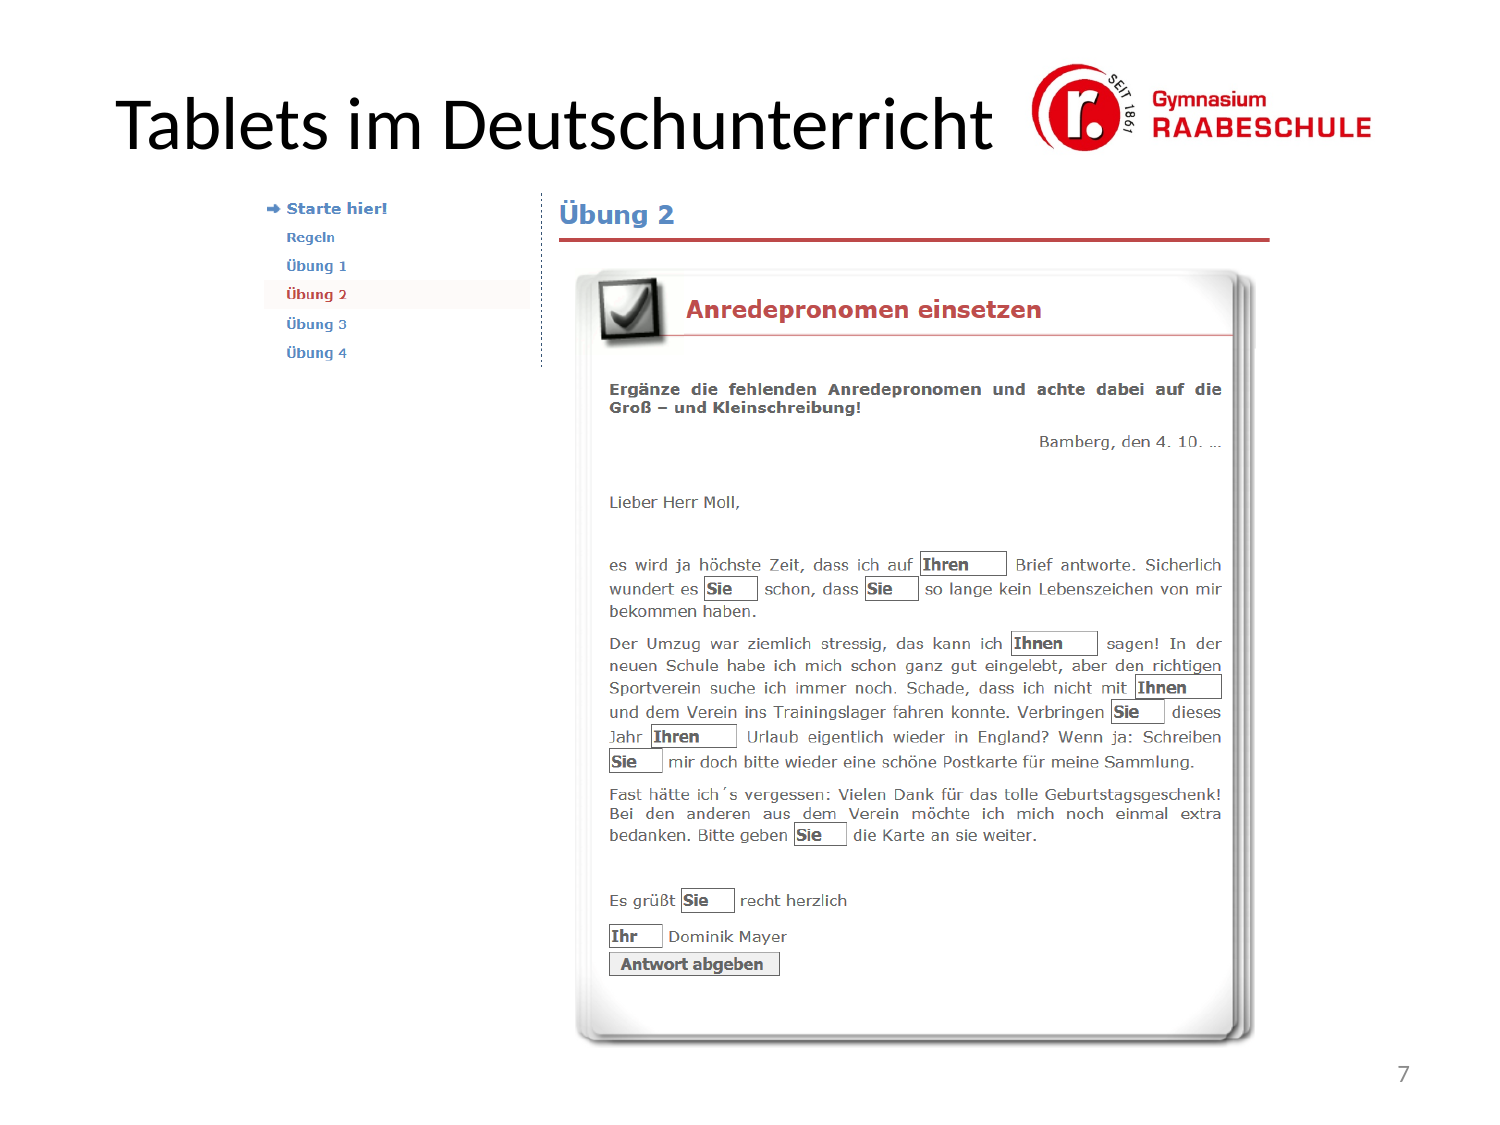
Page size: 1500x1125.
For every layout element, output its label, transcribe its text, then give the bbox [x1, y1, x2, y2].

slide_number 7 [1074, 1042, 1425, 1103]
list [253, 184, 1270, 1051]
title Tablets im Deutschunterricht [100, 54, 992, 185]
picture [997, 30, 1404, 184]
